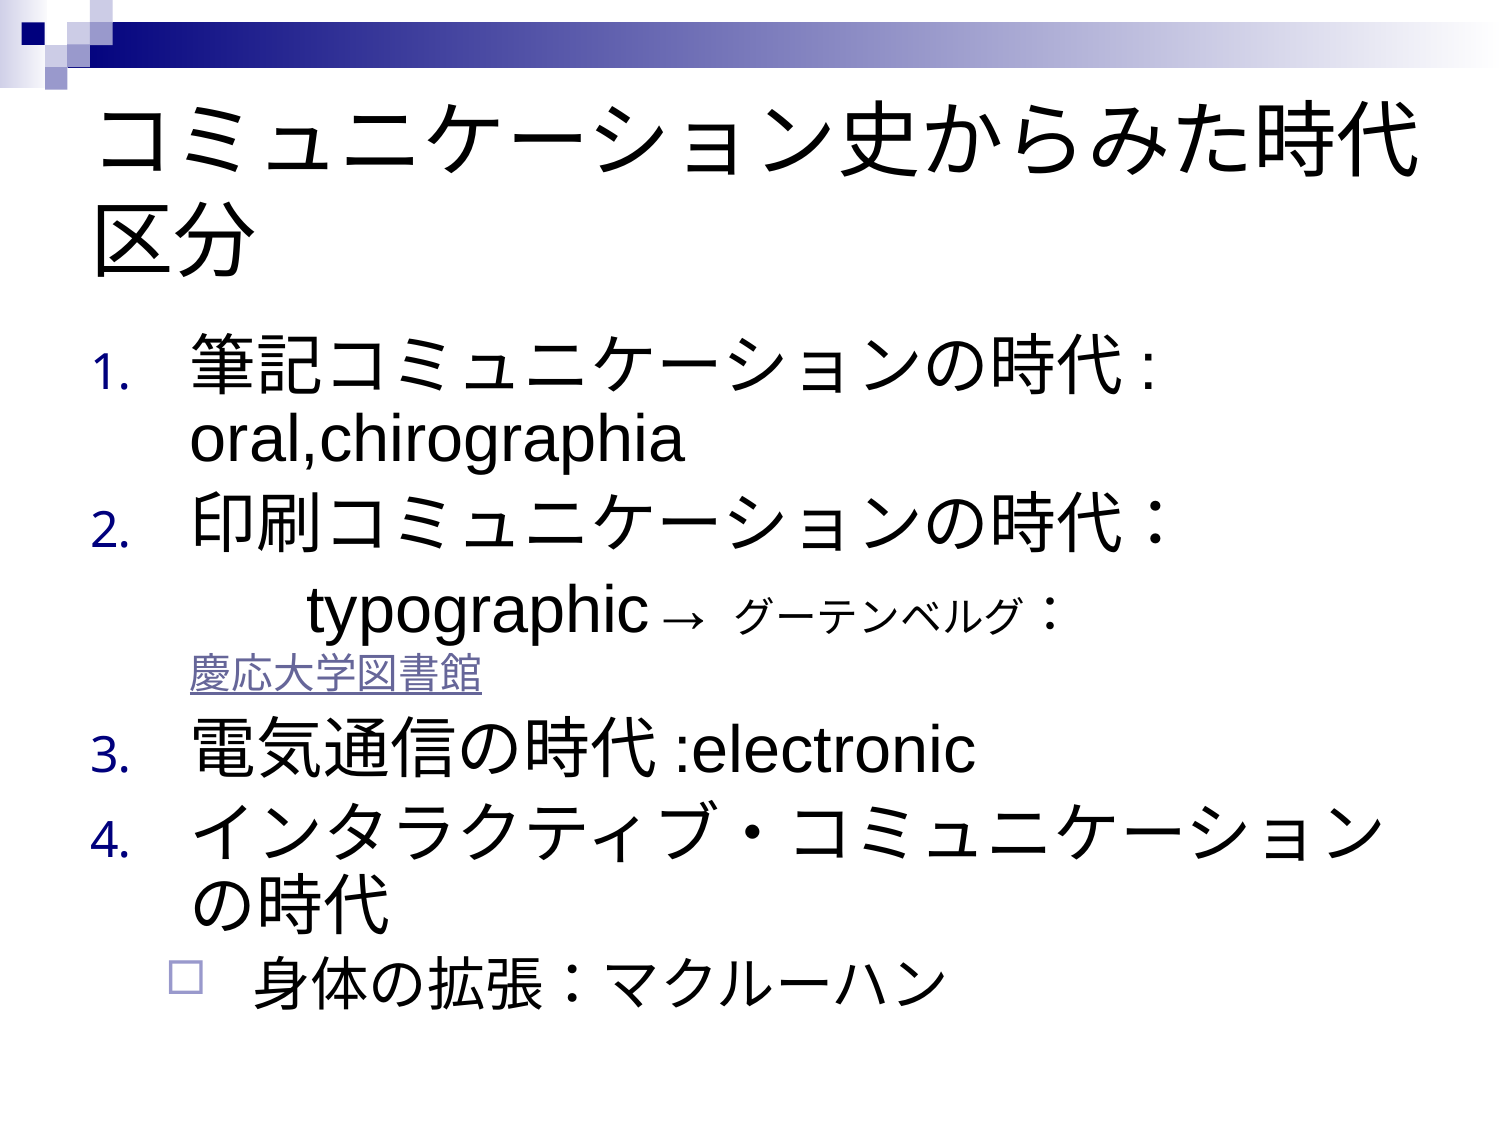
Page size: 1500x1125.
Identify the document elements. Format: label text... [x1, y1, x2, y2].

list 筆記コミュニケーションの時代: oral,chirographia 印刷コミュニケーションの時代： typographic→グーテンベルグ： 慶応大学図書館 電気通信の時代:electronic インタラクティブ・コミュニケーションの時代 身体の拡張：マクルーハン [75, 324, 1425, 963]
title コミュニケーション史からみた時代区分 [75, 75, 1459, 300]
